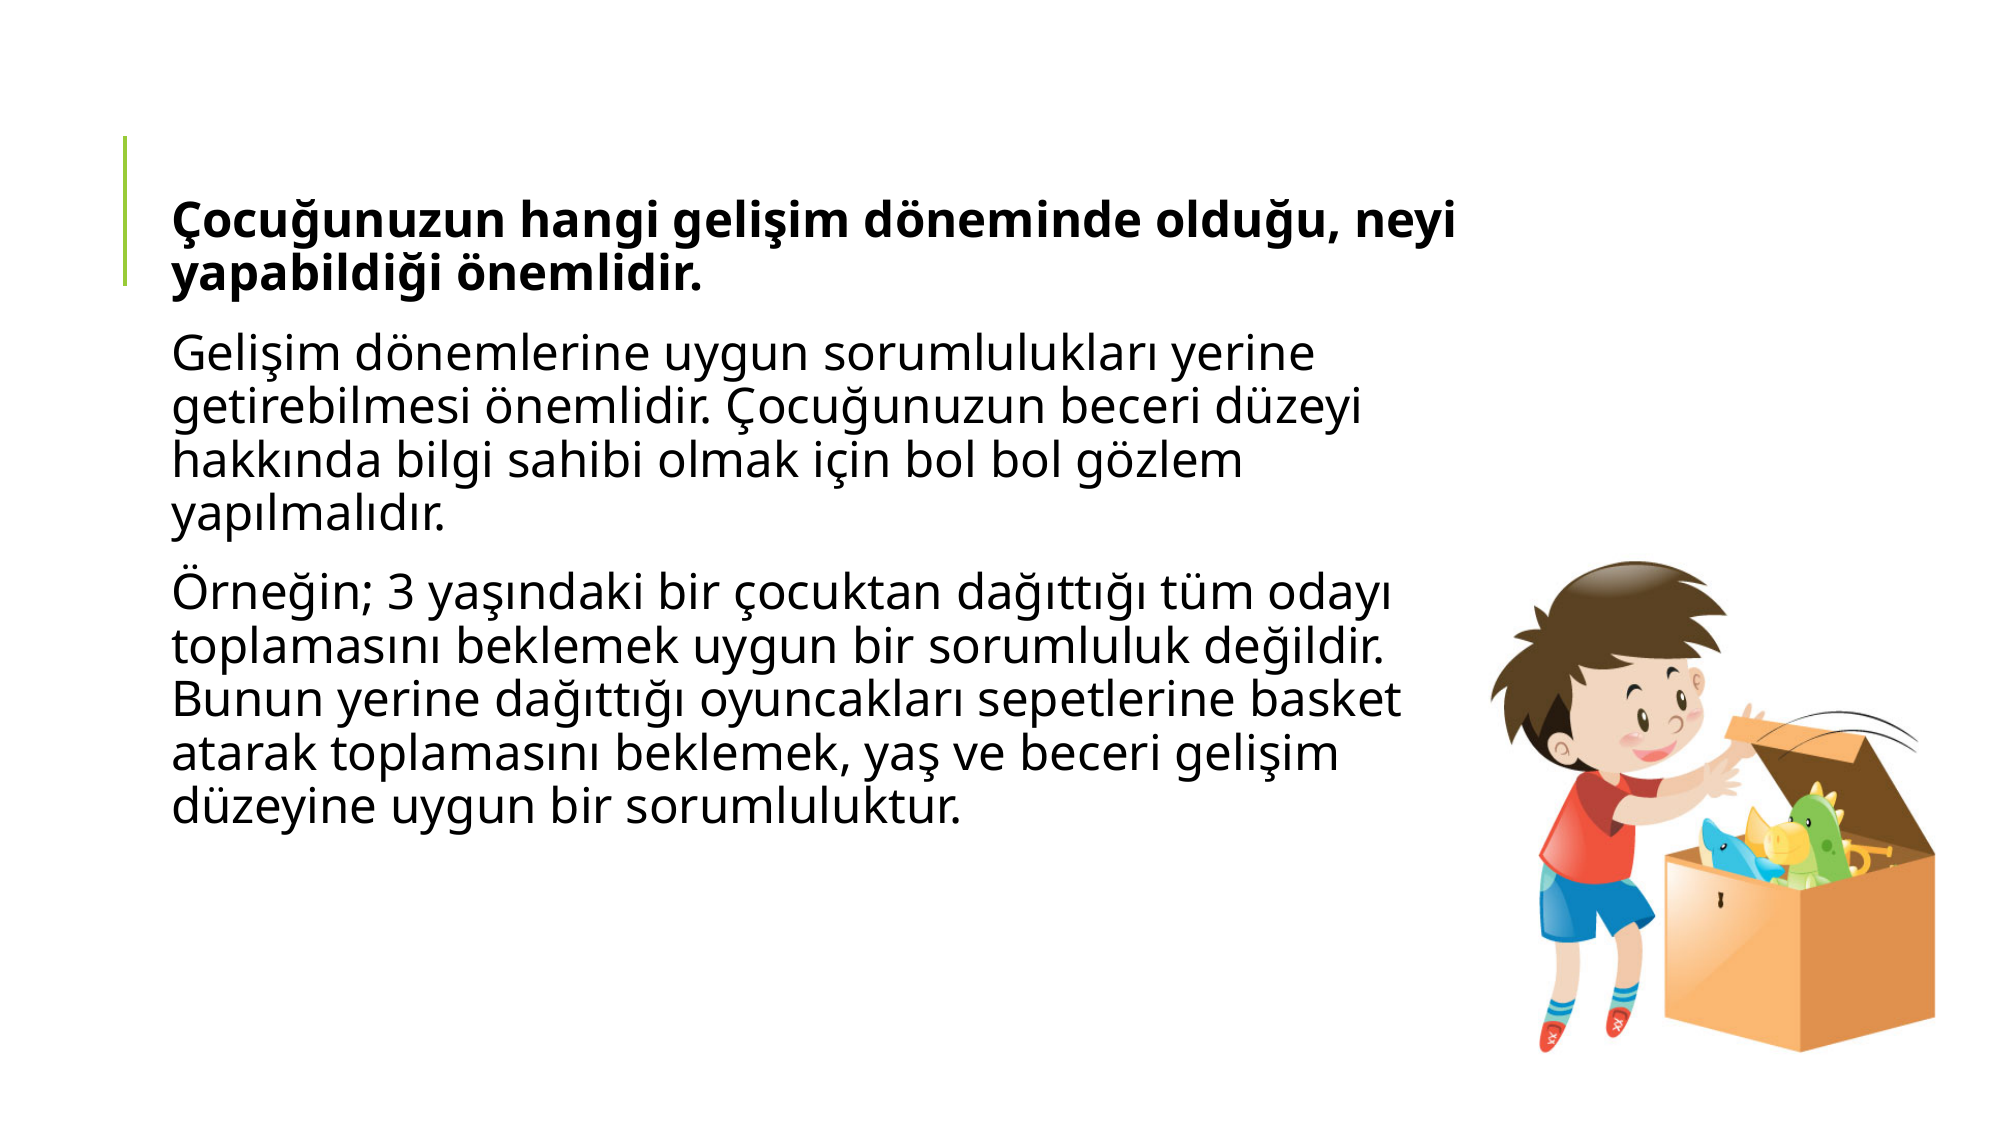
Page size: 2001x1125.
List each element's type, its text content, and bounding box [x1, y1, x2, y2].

picture [1471, 517, 1990, 1087]
list Çocuğunuzun hangi gelişim döneminde olduğu, neyi yapabildiği önemlidir. Gelişim dönemlerine uygun sorumlulukları yerine getirebilmesi önemlidir. Çocuğunuzun beceri düzeyi hakkında bilgi sahibi olmak için bol bol gözlem yapılmalıdır. Örneğin; 3 yaşındaki bir çocuktan dağıttığı tüm odayı toplamasını beklemek uygun bir sorumluluk değildir. Bunun yerine dağıttığı oyuncakları sepetlerine basket atarak toplamasını beklemek, yaş ve beceri gelişim düzeyine uygun bir sorumluluktur. [150, 187, 1527, 848]
